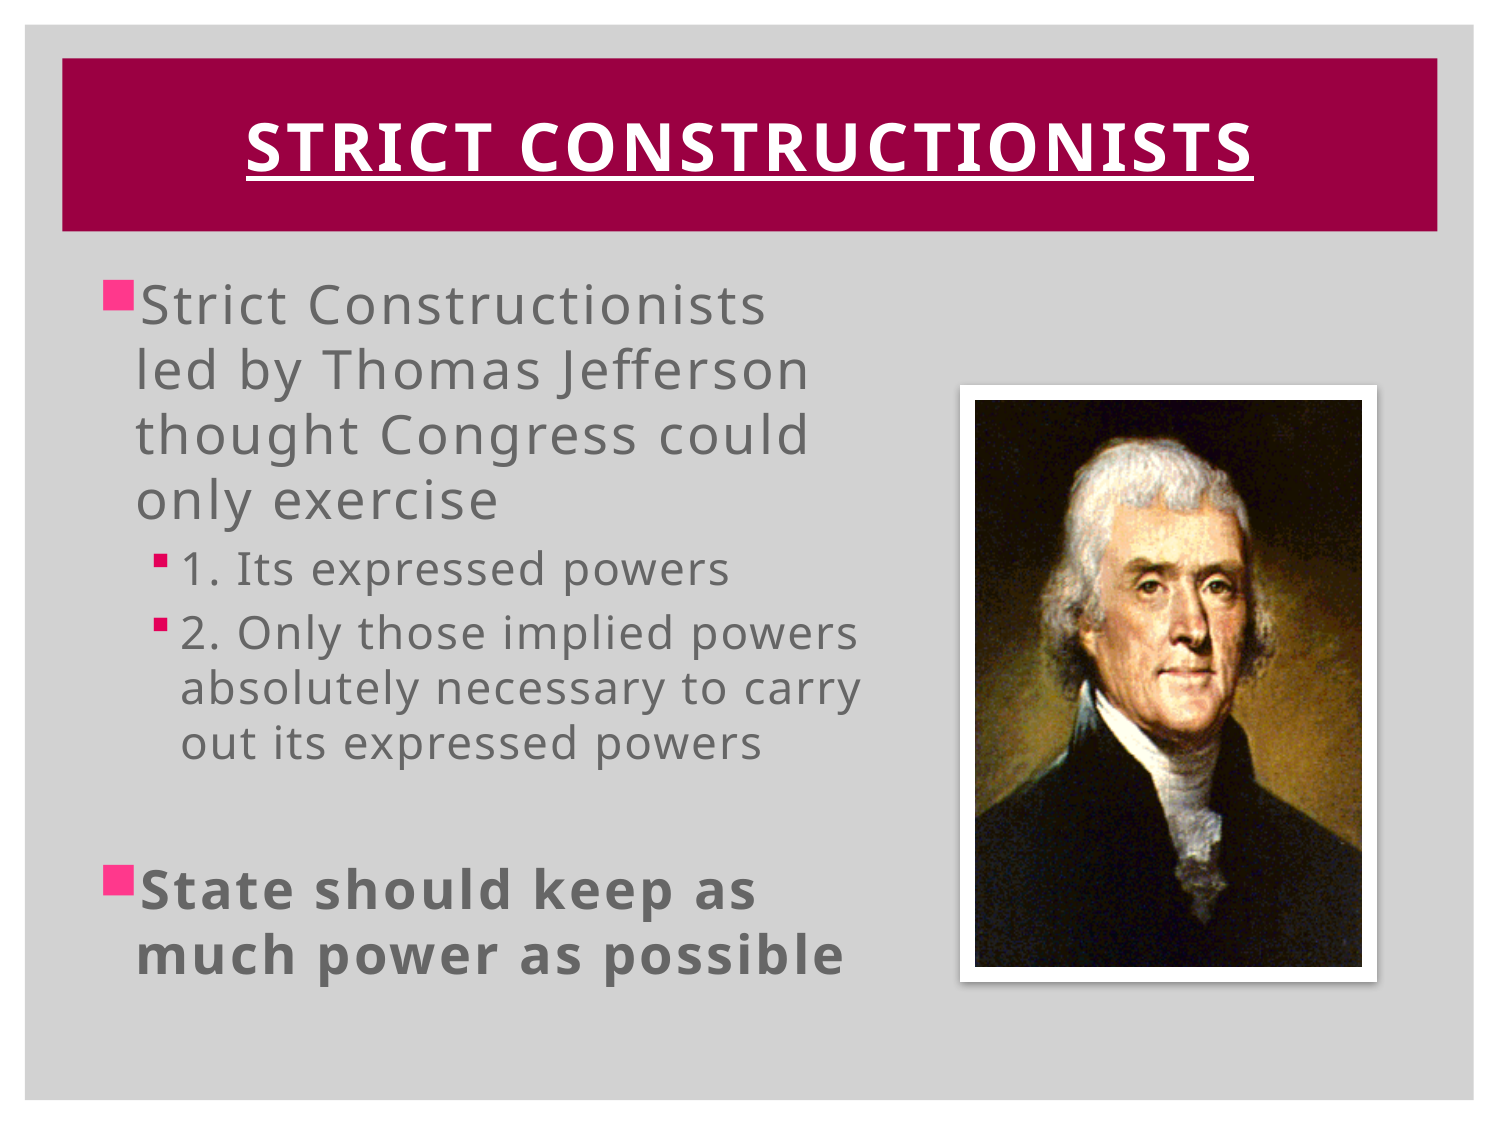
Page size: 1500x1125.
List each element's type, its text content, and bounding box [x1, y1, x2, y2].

list Strict Constructionists led by Thomas Jefferson thought Congress could only exercise 1. Its expressed powers 2. Only those implied powers absolutely necessary to carry out its expressed powers State should keep as much power as possible [75, 262, 900, 1088]
title Strict Constructionists [62, 58, 1438, 232]
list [974, 399, 1363, 968]
